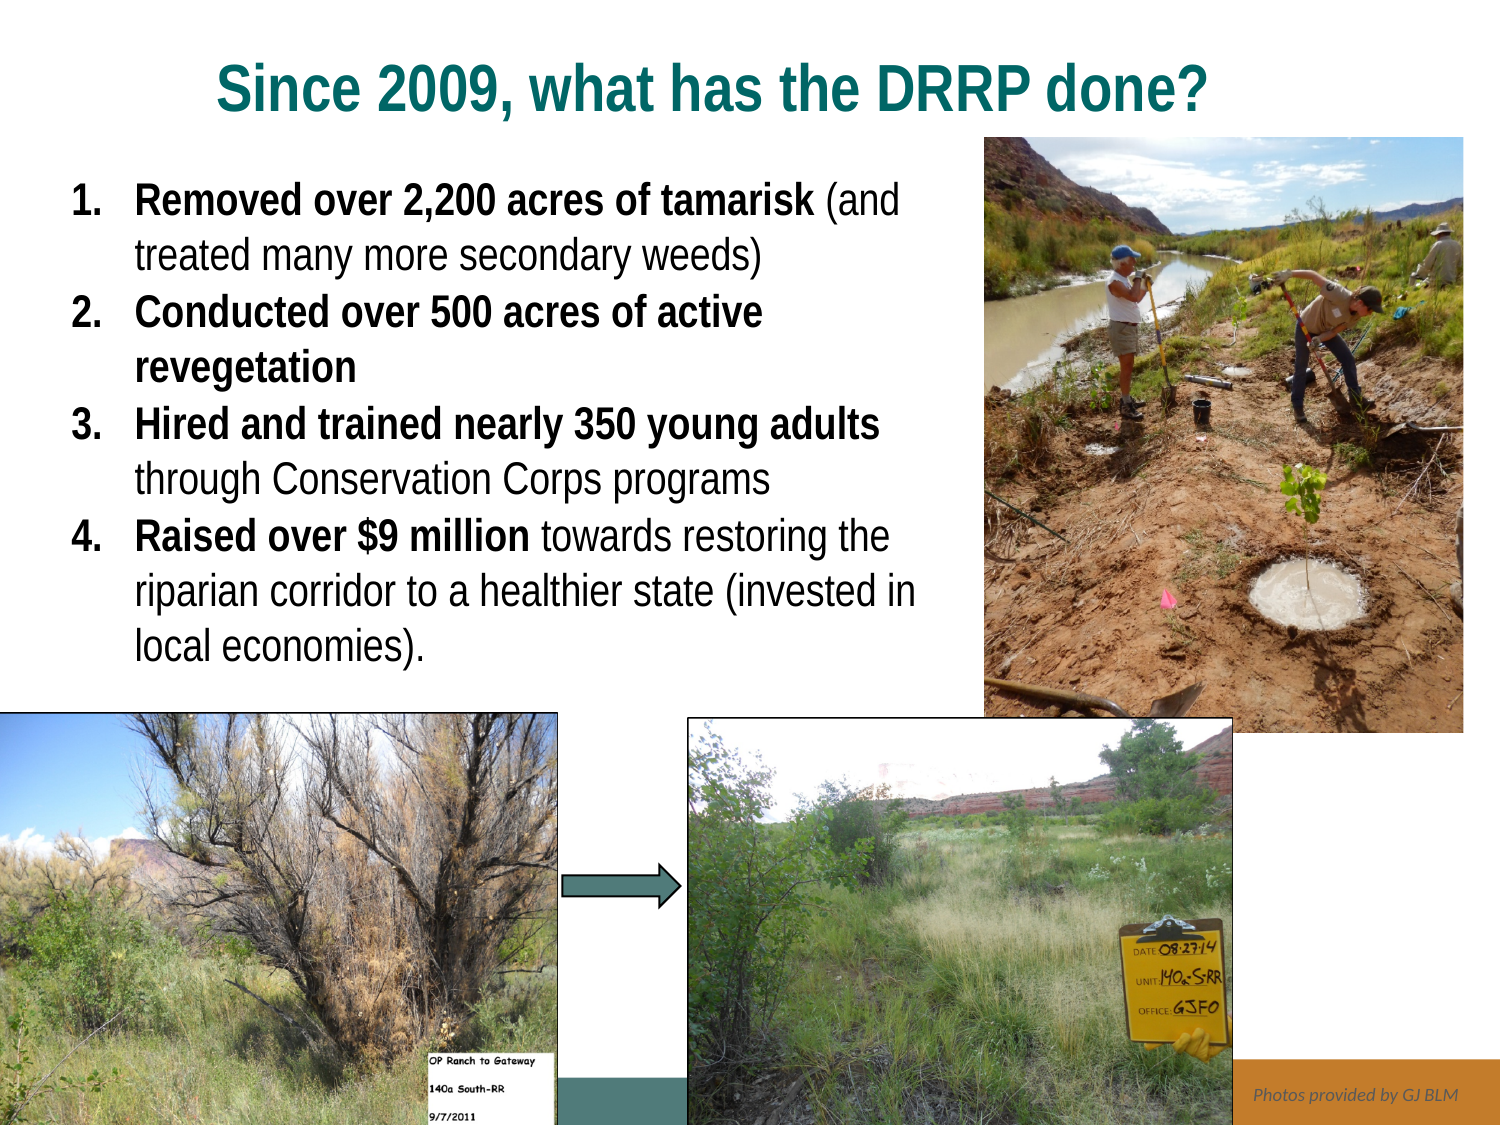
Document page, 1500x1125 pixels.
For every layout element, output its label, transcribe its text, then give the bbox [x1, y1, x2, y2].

text_box Since 2009, what has the DRRP done? [42, 37, 1386, 133]
text_box Removed over 2,200 acres of tamarisk (and treated many more secondary weeds) Conducted over 500 acres of active revegetation Hired and trained nearly 350 young adults through Conservation Corps programs Raised over $9 million towards restoring the riparian corridor to a healthier state (invested in local economies). [56, 162, 950, 679]
text_box [561, 862, 682, 910]
picture [687, 137, 1500, 1125]
text_box [558, 1077, 687, 1125]
text_box [1233, 1058, 1500, 1125]
picture [0, 712, 558, 1125]
text_box Photos provided by GJ BLM [1238, 1075, 1477, 1113]
